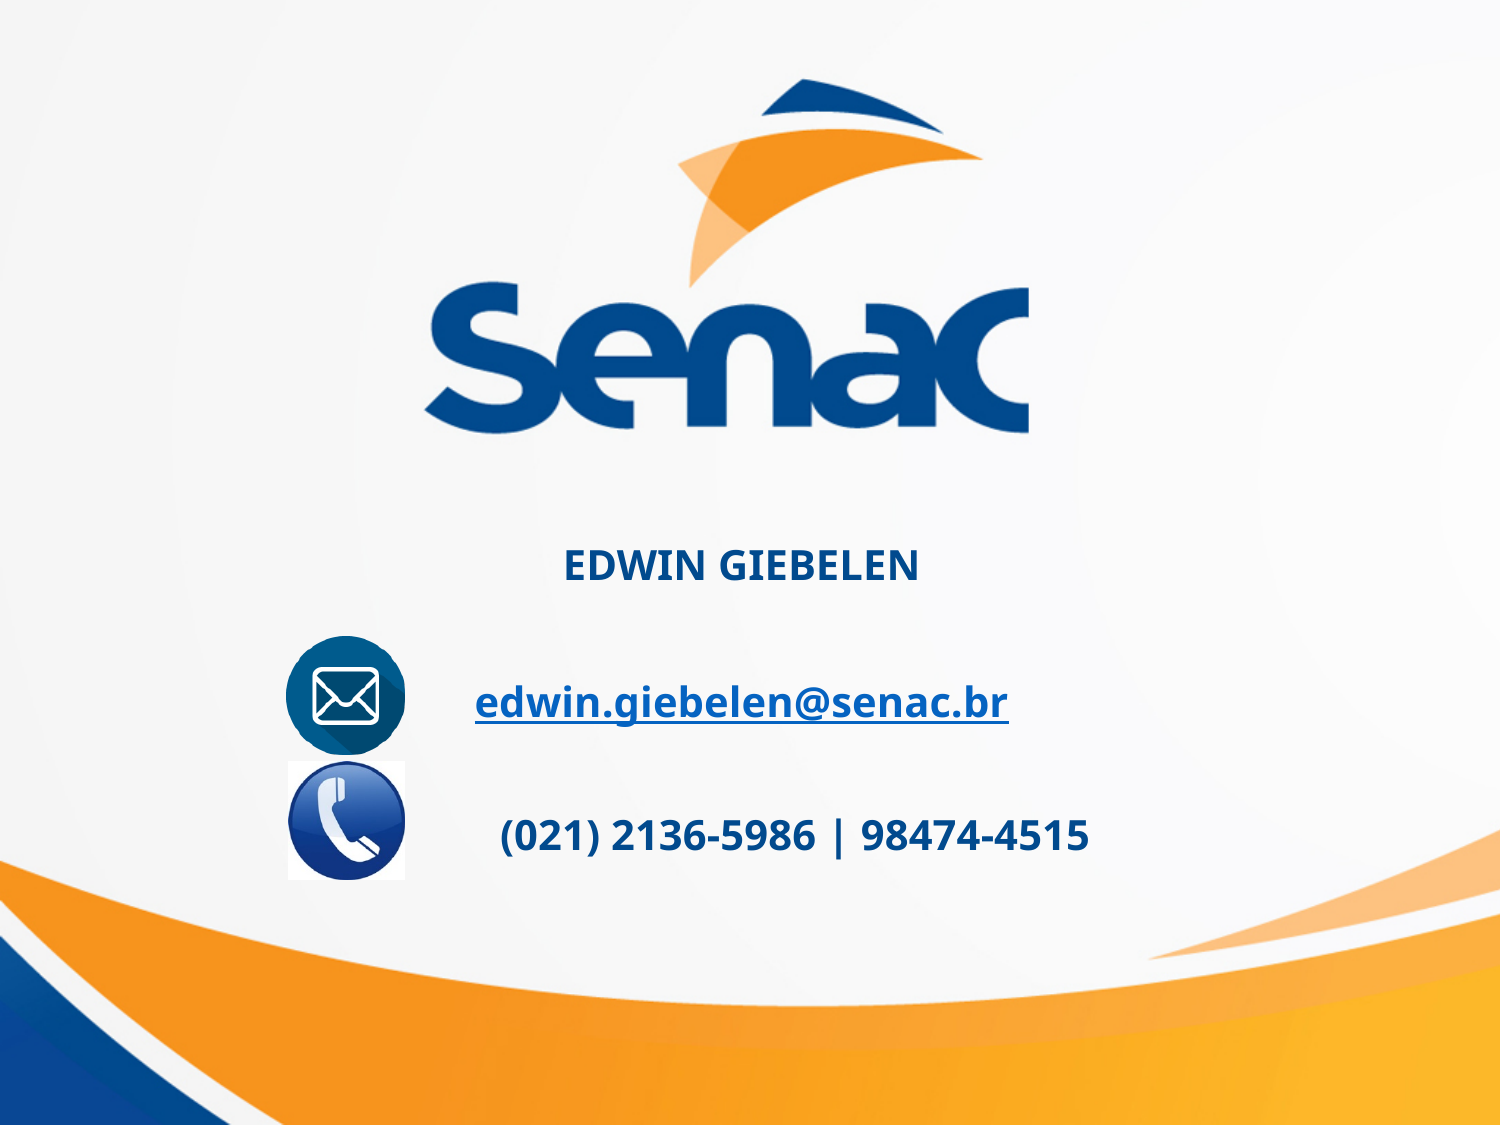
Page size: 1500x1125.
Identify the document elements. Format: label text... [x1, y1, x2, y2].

picture [0, 0, 1500, 1125]
text_box EDWIN GIEBELEN edwin.giebelen@senac.br (021) 2136-5986 | 98474-4515 [184, 466, 1300, 737]
